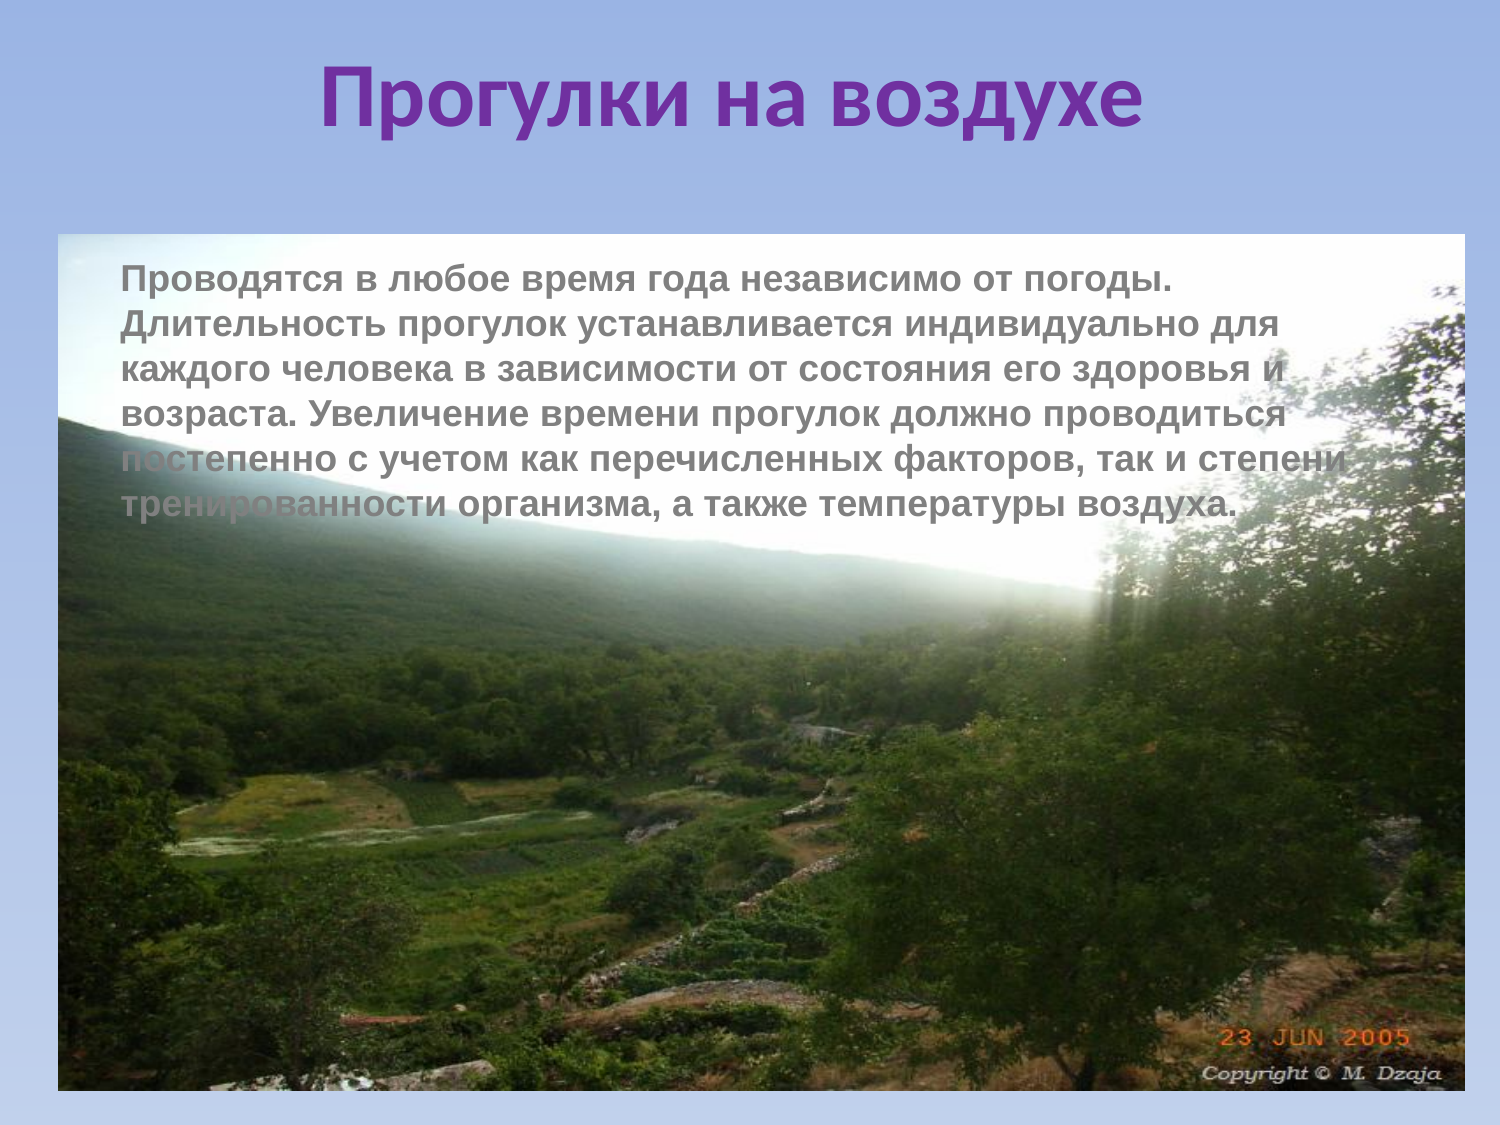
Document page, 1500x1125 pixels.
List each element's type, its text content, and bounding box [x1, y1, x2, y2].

title Прогулки на воздухе [46, 0, 1418, 153]
footer Автор: В.В.Котлов [512, 1099, 988, 1103]
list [58, 234, 1466, 1091]
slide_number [75, 1099, 425, 1103]
